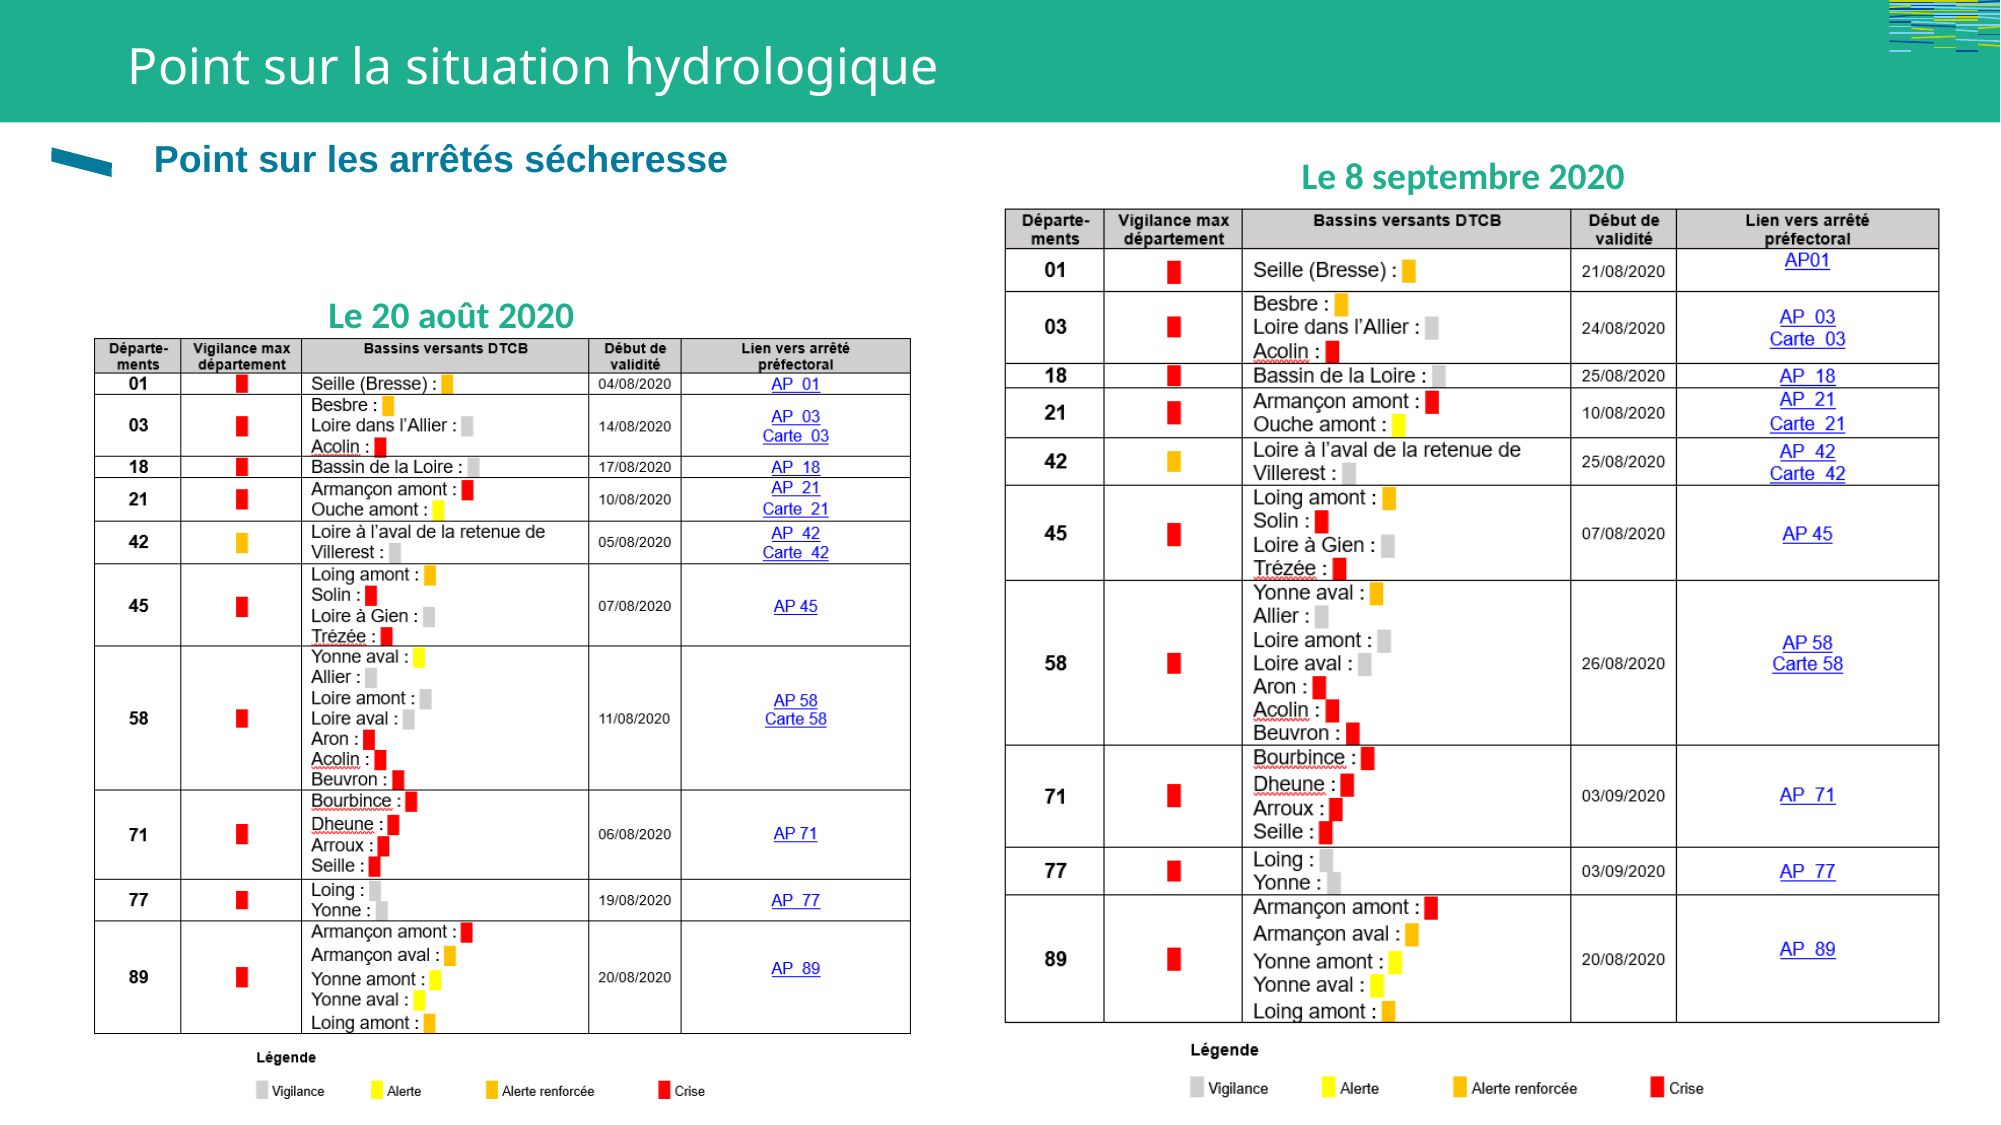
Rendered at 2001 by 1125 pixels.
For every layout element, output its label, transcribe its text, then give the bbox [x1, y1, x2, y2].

text_box Point sur la situation hydrologique Centre-Bourgogne [127, 41, 1552, 104]
picture [999, 204, 1943, 1102]
picture [1889, 0, 2000, 52]
picture [91, 334, 915, 1102]
text_box Le 8 septembre 2020 [1286, 144, 1651, 204]
text_box Le 20 août 2020 [313, 284, 678, 334]
text_box [0, 0, 2000, 123]
text_box [50, 146, 113, 179]
text_box Point sur les arrêtés sécheresse [139, 128, 1597, 205]
